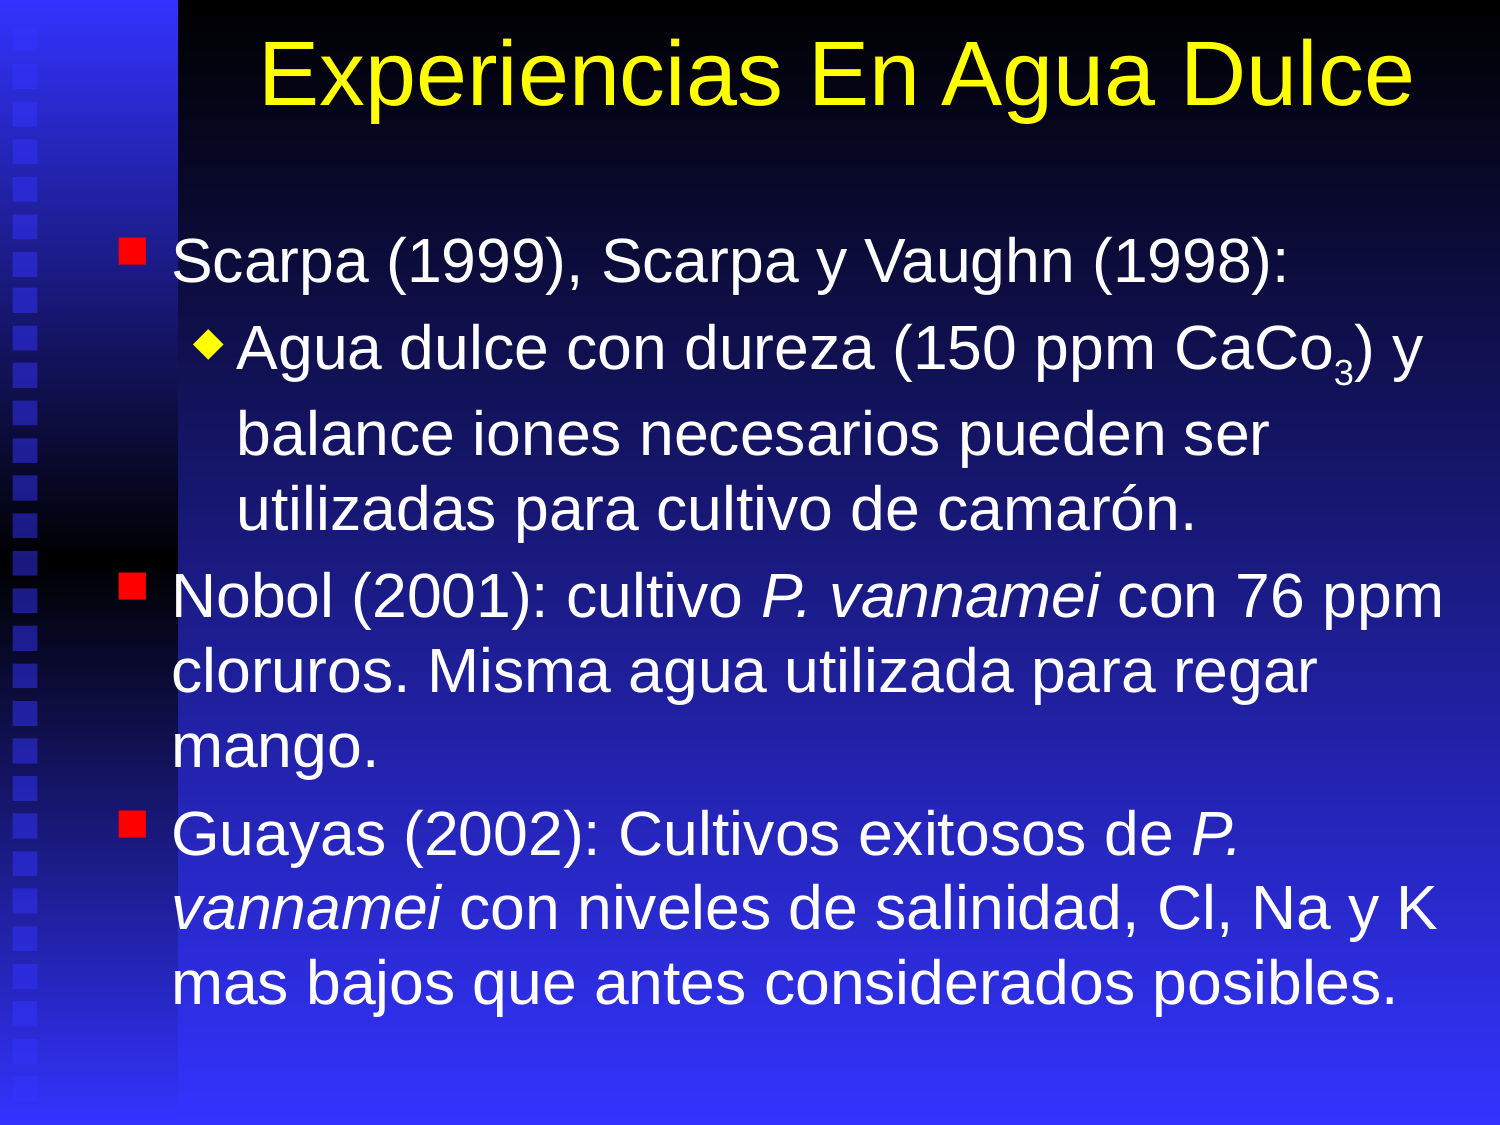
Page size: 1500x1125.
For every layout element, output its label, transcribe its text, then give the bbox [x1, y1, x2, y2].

list Scarpa (1999), Scarpa y Vaughn (1998): Agua dulce con dureza (150 ppm CaCo3) y balance iones necesarios pueden ser utilizadas para cultivo de camarón. Nobol (2001): cultivo P. vannamei con 76 ppm cloruros. Misma agua utilizada para regar mango. Guayas (2002): Cultivos exitosos de P. vannamei con niveles de salinidad, Cl, Na y K mas bajos que antes considerados posibles. [99, 212, 1463, 1063]
title Experiencias En Agua Dulce [199, 0, 1476, 163]
